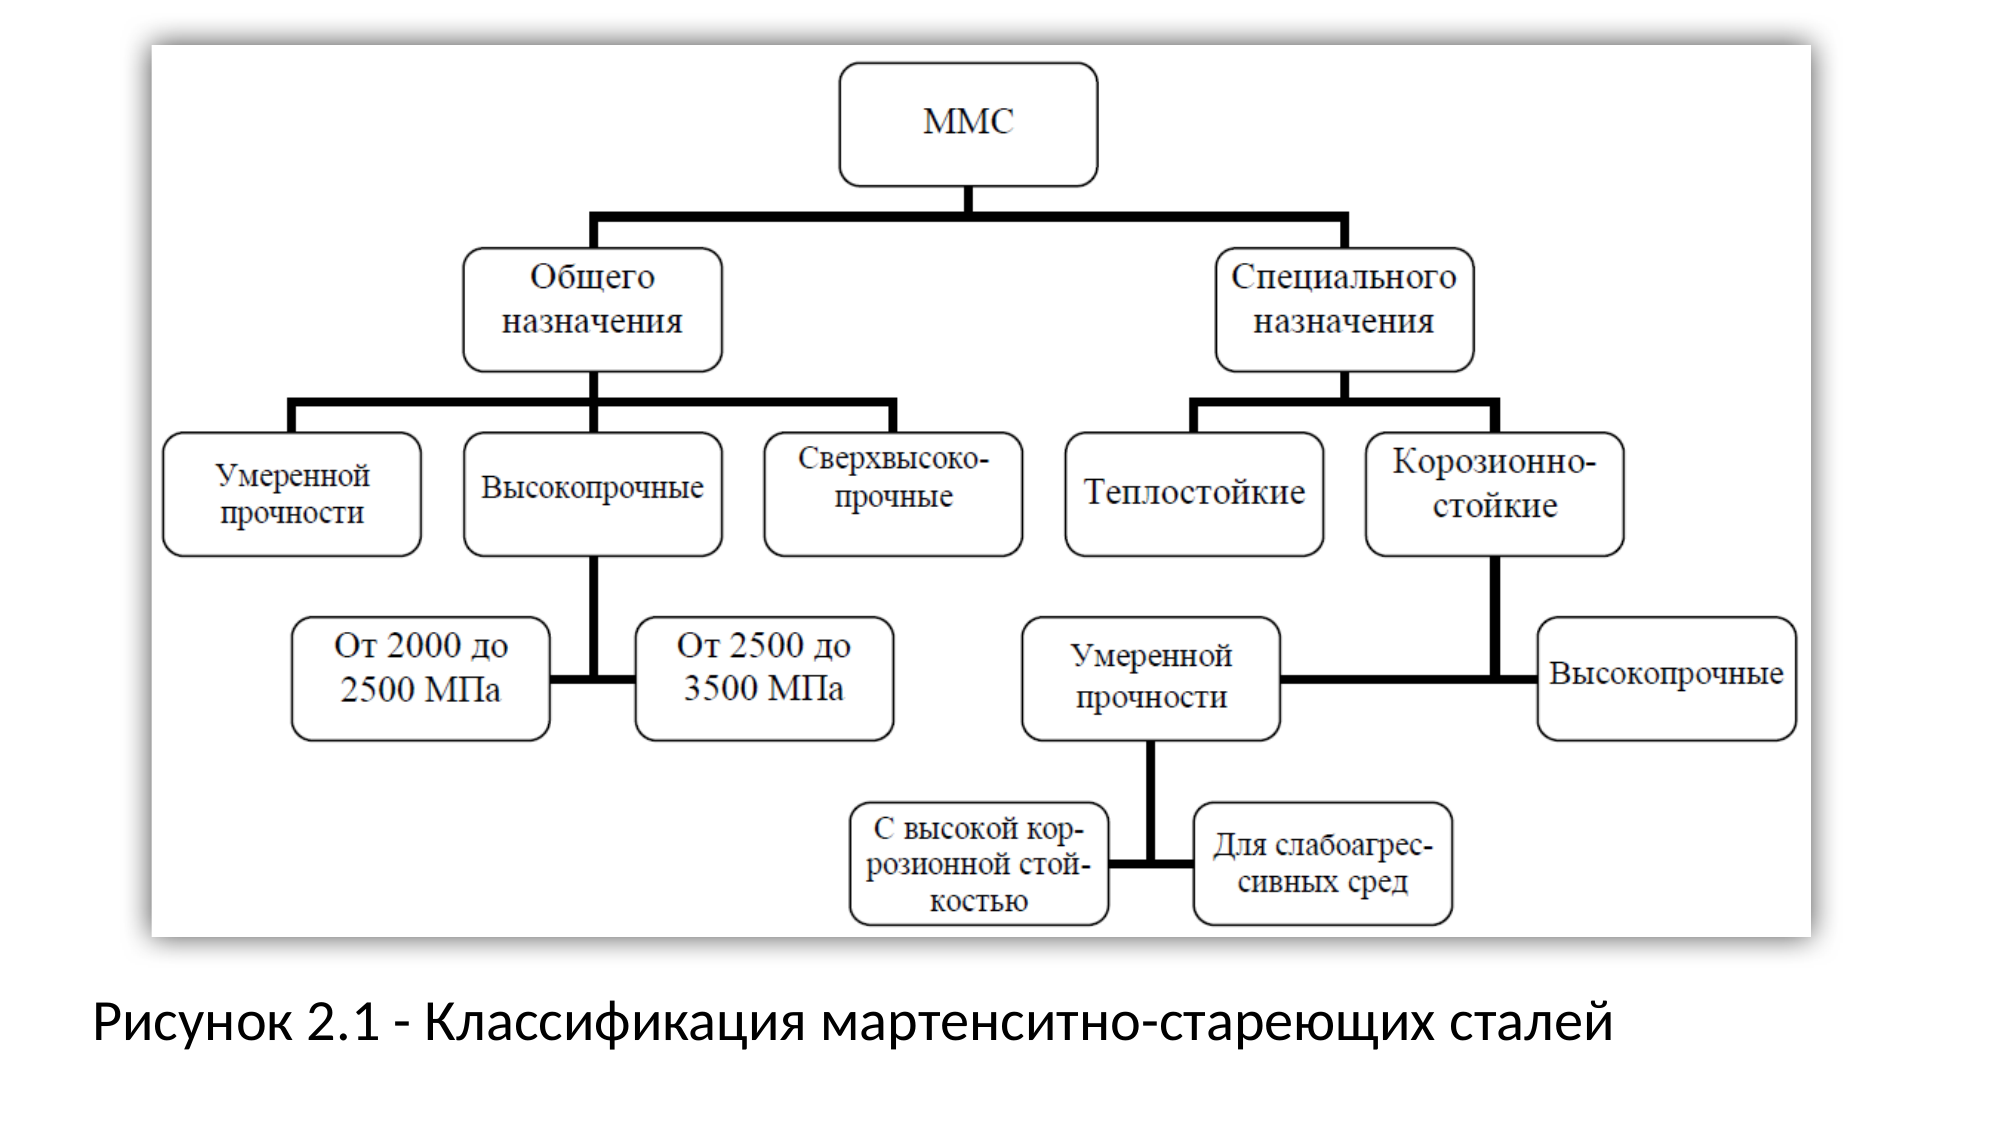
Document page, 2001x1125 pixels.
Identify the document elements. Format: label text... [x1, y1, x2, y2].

picture [151, 45, 1811, 937]
list Рисунок 2.1 - Классификация мартенситно-стареющих сталей [77, 982, 1803, 1100]
